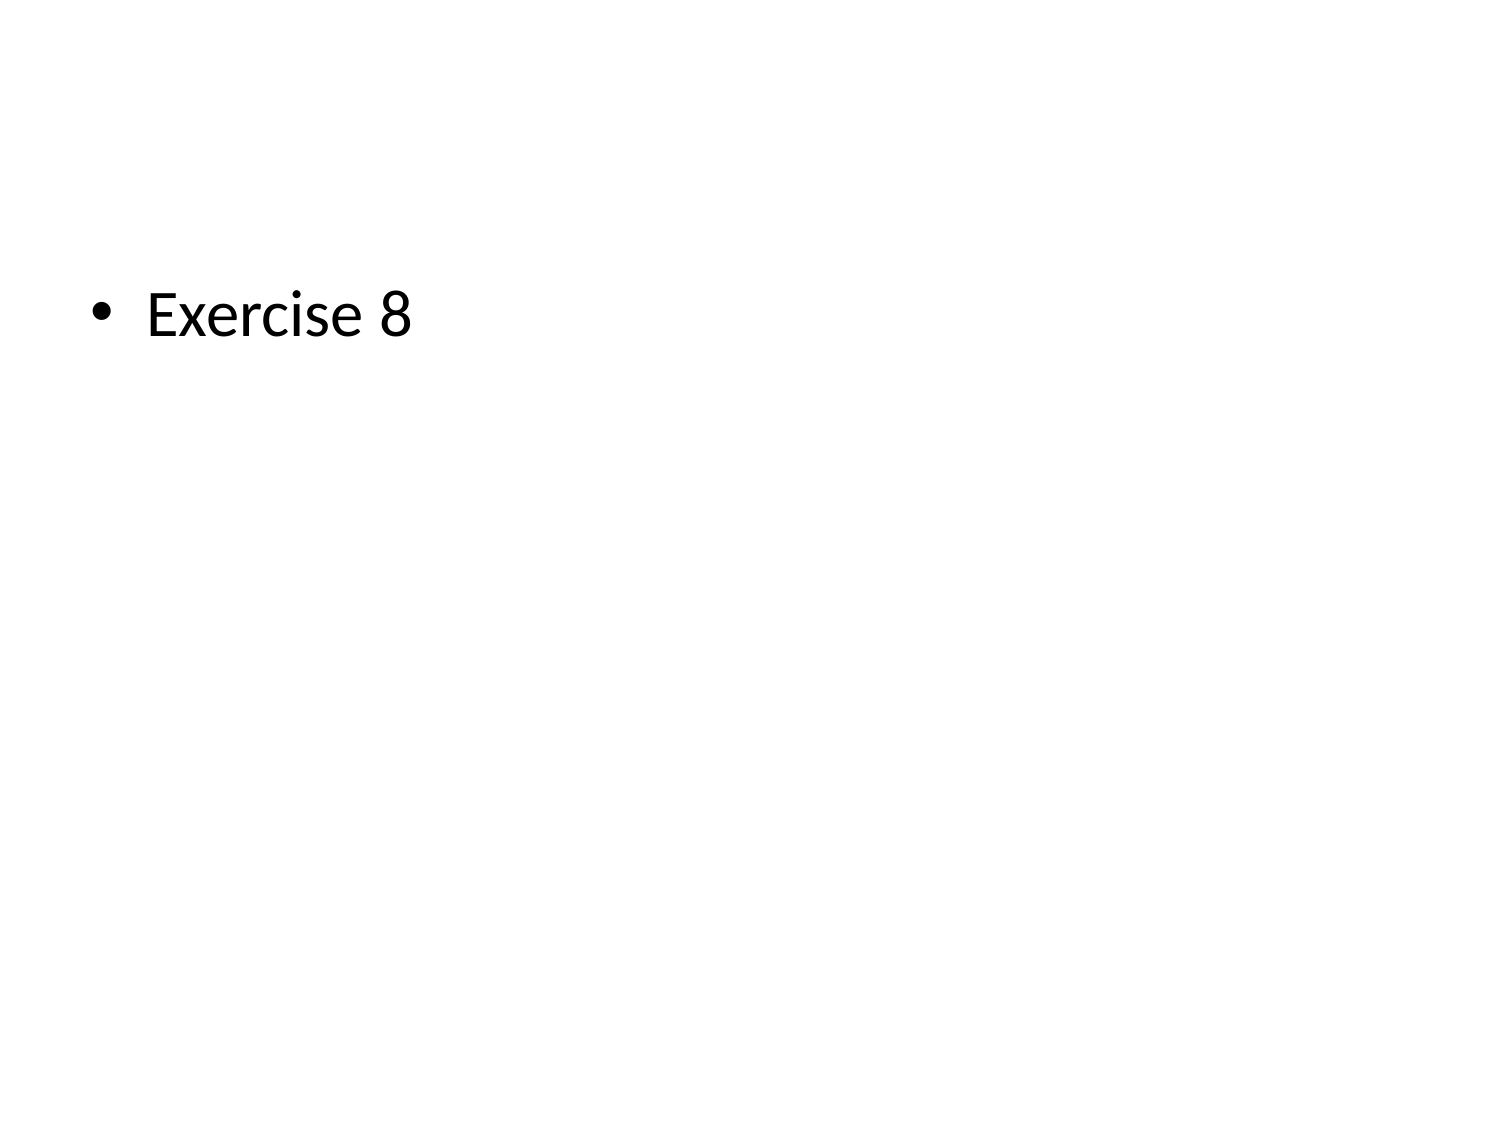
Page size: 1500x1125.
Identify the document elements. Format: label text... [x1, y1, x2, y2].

list Exercise 8 [75, 262, 1425, 1005]
